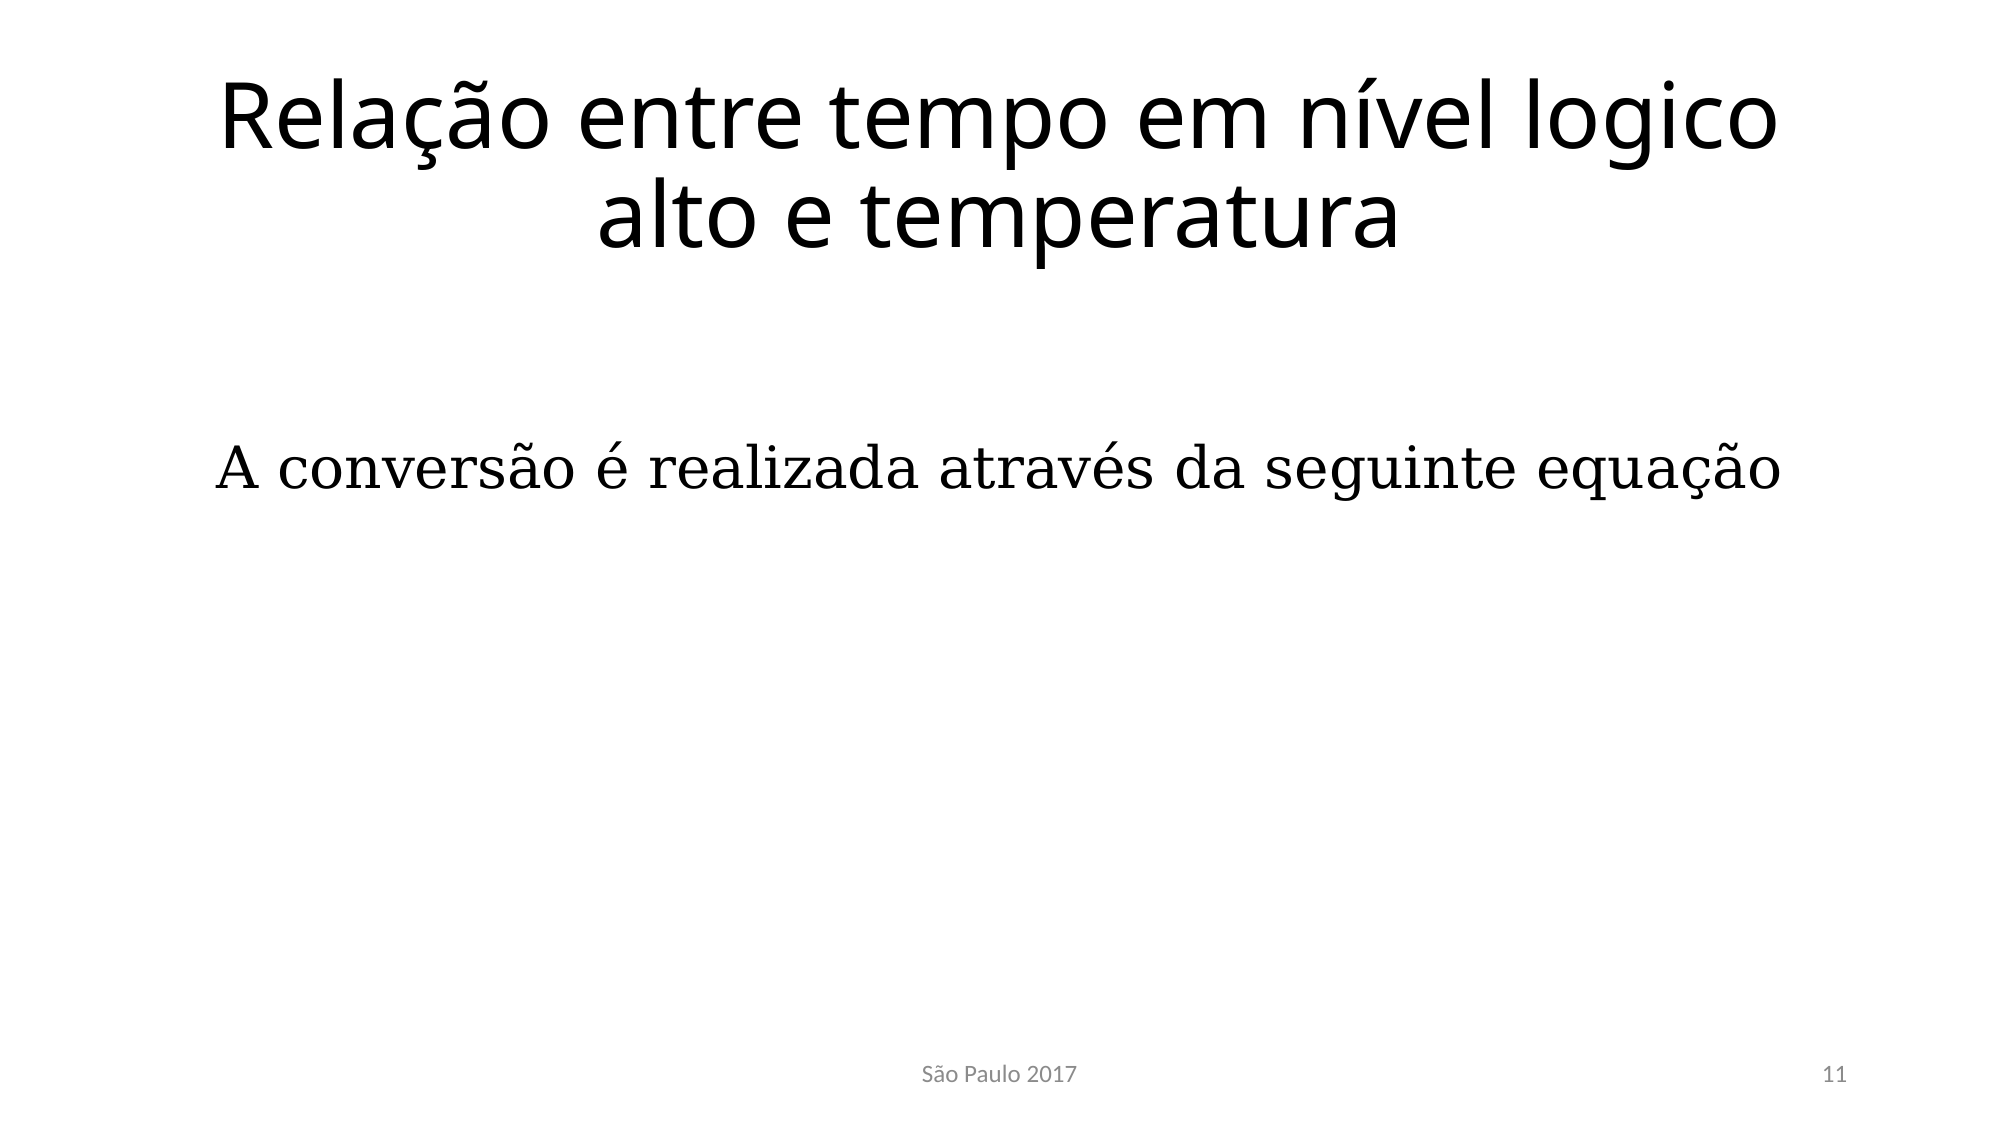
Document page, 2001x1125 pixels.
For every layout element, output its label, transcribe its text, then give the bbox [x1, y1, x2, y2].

footer São Paulo 2017 [662, 1042, 1338, 1103]
slide_number 11 [1412, 1042, 1863, 1103]
title Relação entre tempo em nível logico alto e temperatura [137, 59, 1863, 278]
